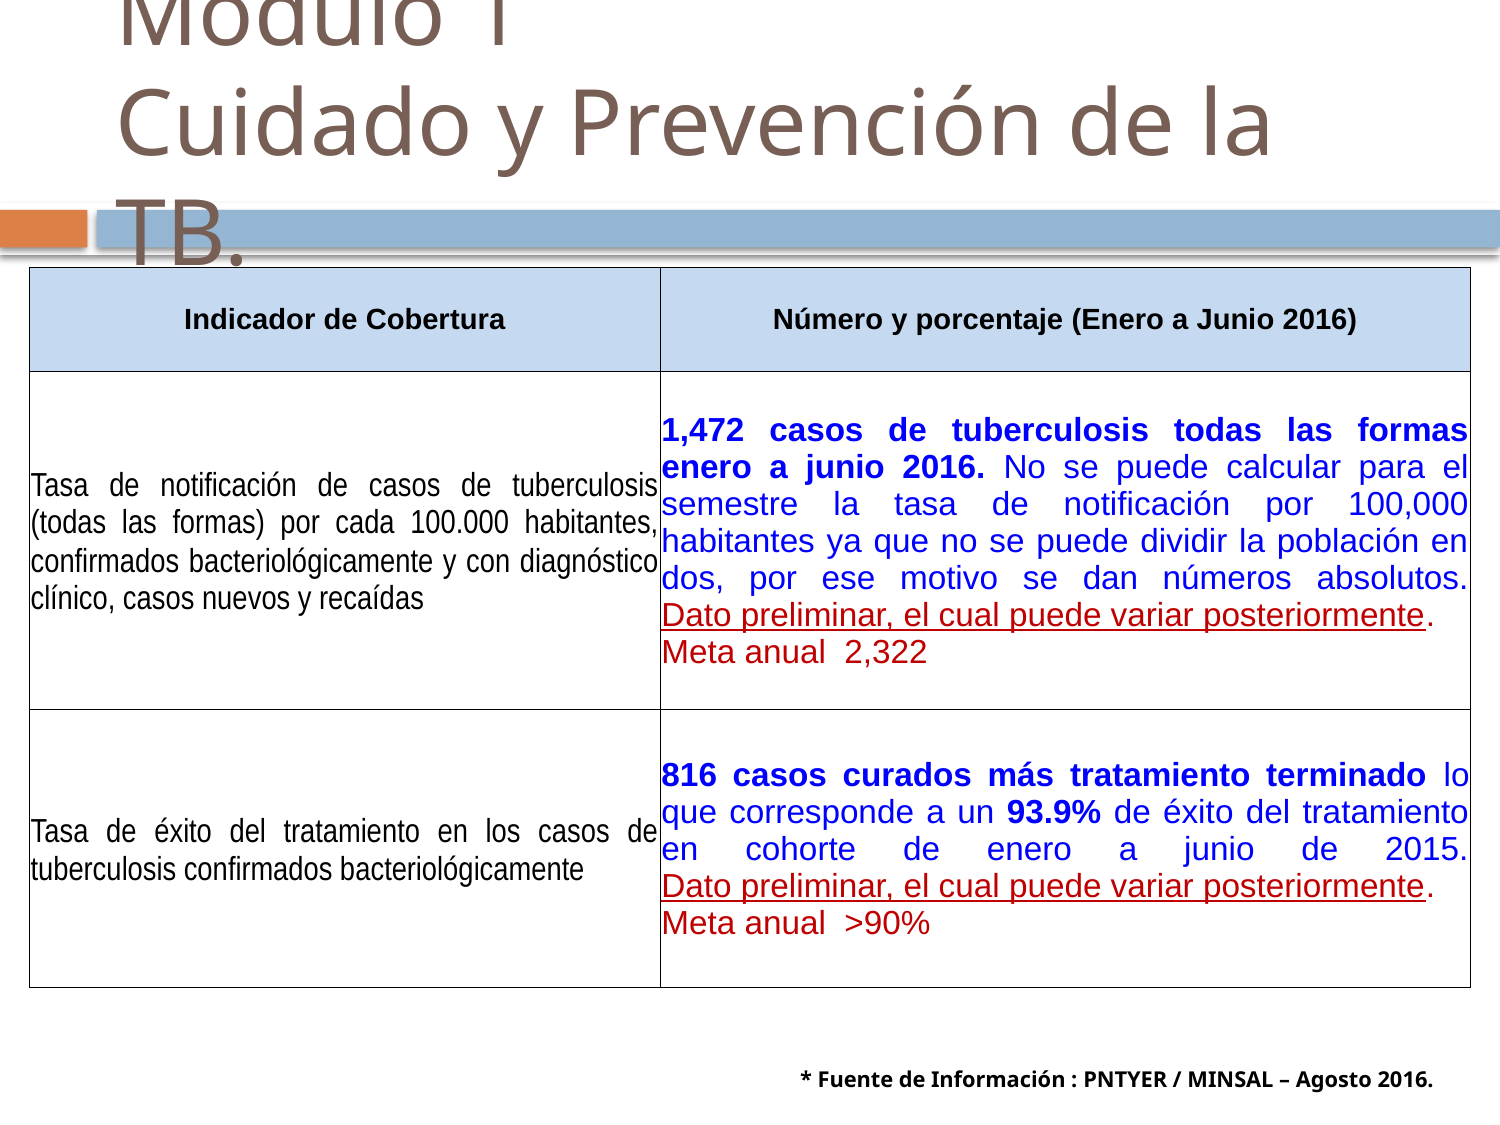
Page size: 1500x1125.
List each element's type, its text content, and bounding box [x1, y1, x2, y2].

table_cell 816 casos curados más tratamiento terminado lo que corresponde a un 93.9% de éxito del tratamiento en cohorte de enero a junio de 2015. Dato preliminar, el cual puede variar posteriormente. Meta anual >90% [661, 710, 1470, 987]
title Modulo 1 Cuidado y Prevención de la TB. [100, 37, 1439, 201]
table_cell 1,472 casos de tuberculosis todas las formas enero a junio 2016. No se puede calcular para el semestre la tasa de notificación por 100,000 habitantes ya que no se puede dividir la población en dos, por ese motivo se dan números absolutos. Dato preliminar, el cual puede variar posteriormente. Meta anual 2,322 [661, 372, 1470, 709]
table_cell Tasa de éxito del tratamiento en los casos de tuberculosis confirmados bacteriológicamente [30, 710, 660, 987]
table_header Número y porcentaje (Enero a Junio 2016) [661, 268, 1470, 371]
text_box * Fuente de Información : PNTYER / MINSAL – Agosto 2016. [785, 1058, 1471, 1100]
table_header Indicador de Cobertura [30, 268, 660, 371]
table_cell Tasa de notificación de casos de tuberculosis (todas las formas) por cada 100.000 habitantes, confirmados bacteriológicamente y con diagnóstico clínico, casos nuevos y recaídas [30, 372, 660, 709]
